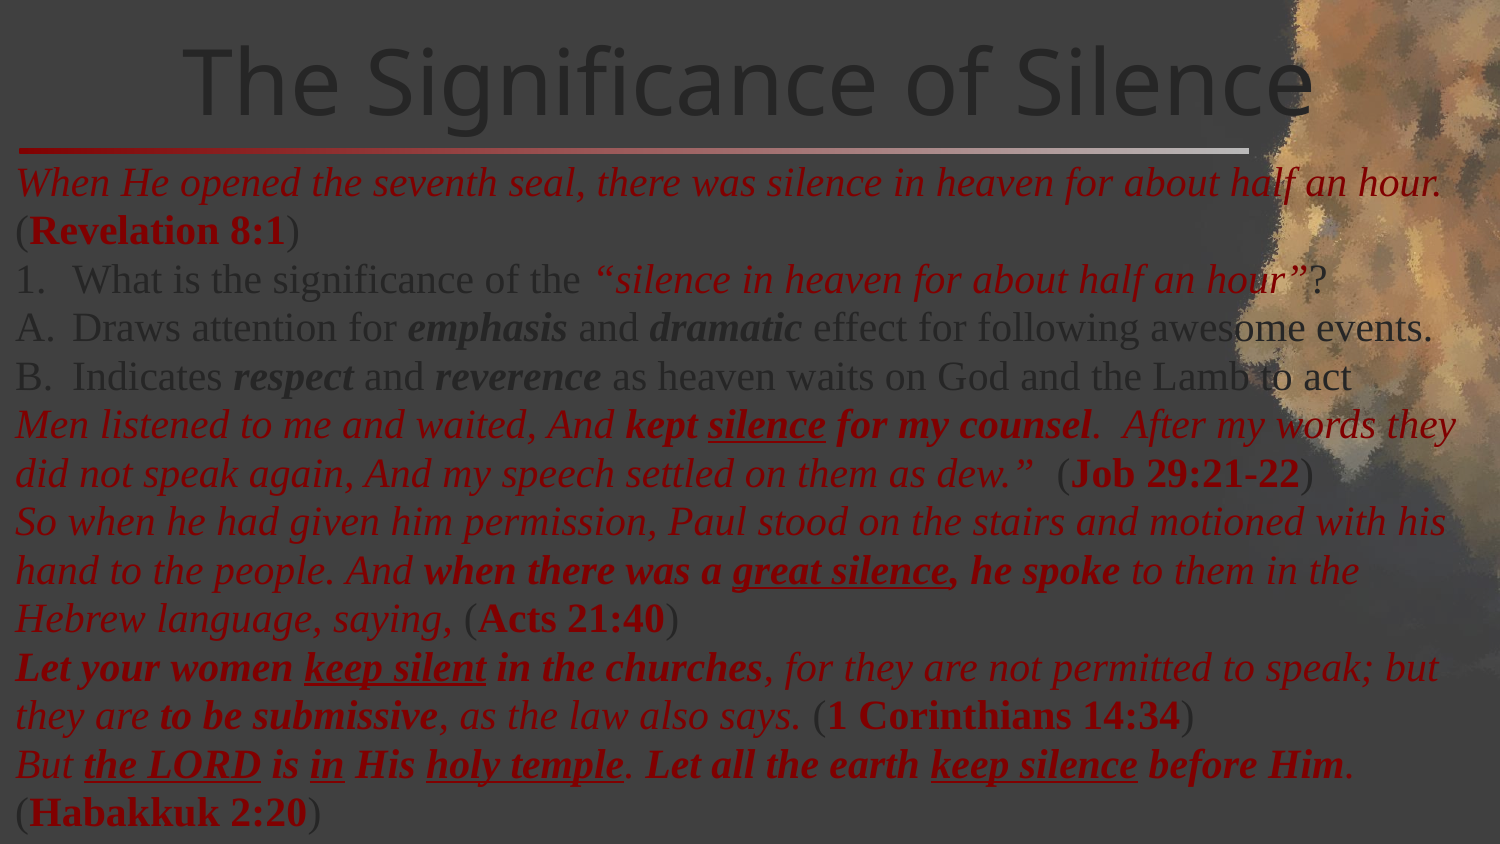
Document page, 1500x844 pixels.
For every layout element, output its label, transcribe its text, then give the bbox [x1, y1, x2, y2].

title The Significance of Silence [7, 7, 1493, 150]
list When He opened the seventh seal, there was silence in heaven for about half an hour. (Revelation 8:1) What is the significance of the “silence in heaven for about half an hour”? Draws attention for emphasis and dramatic effect for following awesome events. Indicates respect and reverence as heaven waits on God and the Lamb to act Men listened to me and waited, And kept silence for my counsel. After my words they did not speak again, And my speech settled on them as dew.” (Job 29:21-22) So when he had given him permission, Paul stood on the stairs and motioned with his hand to the people. And when there was a great silence, he spoke to them in the Hebrew language, saying, (Acts 21:40) Let your women keep silent in the churches, for they are not permitted to speak; but they are to be submissive, as the law also says. (1 Corinthians 14:34) But the LORD is in His holy temple. Let all the earth keep silence before Him. (Habakkuk 2:20) [7, 150, 1493, 830]
